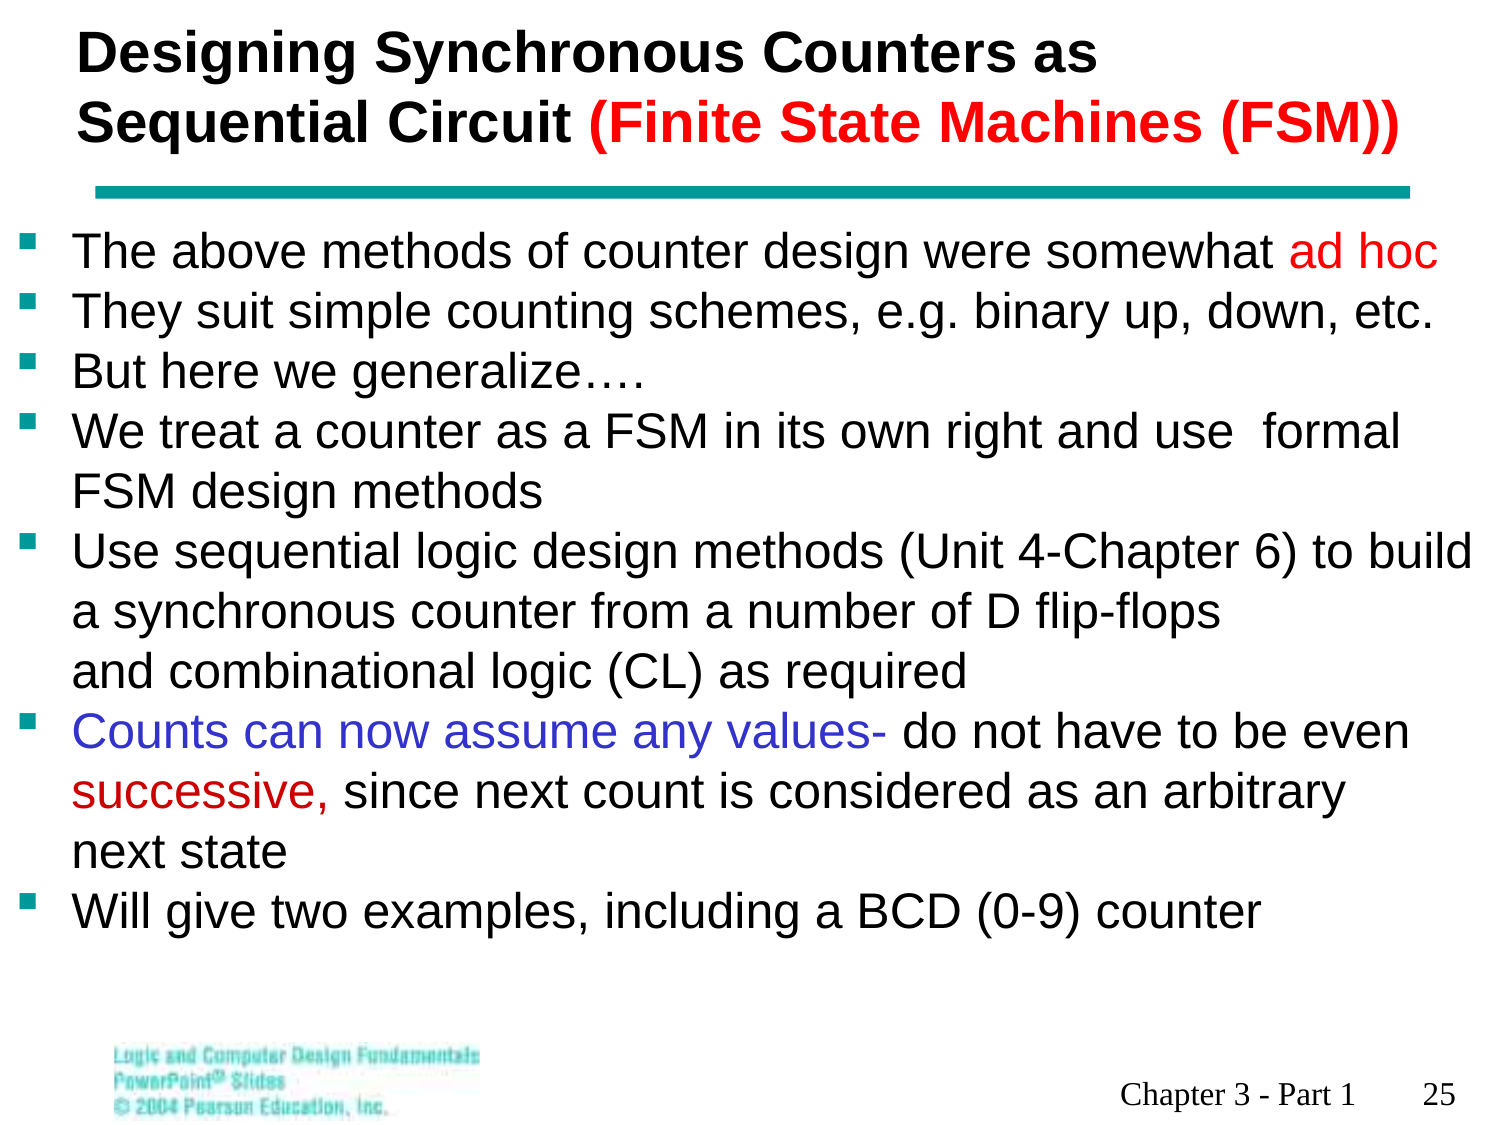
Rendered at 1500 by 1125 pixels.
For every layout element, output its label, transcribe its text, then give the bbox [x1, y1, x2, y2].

title Designing Synchronous Counters as Sequential Circuit (Finite State Machines (FSM)) [61, 0, 1500, 168]
list The above methods of counter design were somewhat ad hoc They suit simple counting schemes, e.g. binary up, down, etc. But here we generalize…. We treat a counter as a FSM in its own right and use formal FSM design methods Use sequential logic design methods (Unit 4-Chapter 6) to build a synchronous counter from a number of D flip-flops and combinational logic (CL) as required Counts can now assume any values- do not have to be even successive, since next count is considered as an arbitrary next state Will give two examples, including a BCD (0-9) counter [0, 210, 1500, 974]
slide_number Chapter 3 - Part 1 25 [1104, 1064, 1497, 1122]
picture [113, 1042, 480, 1121]
